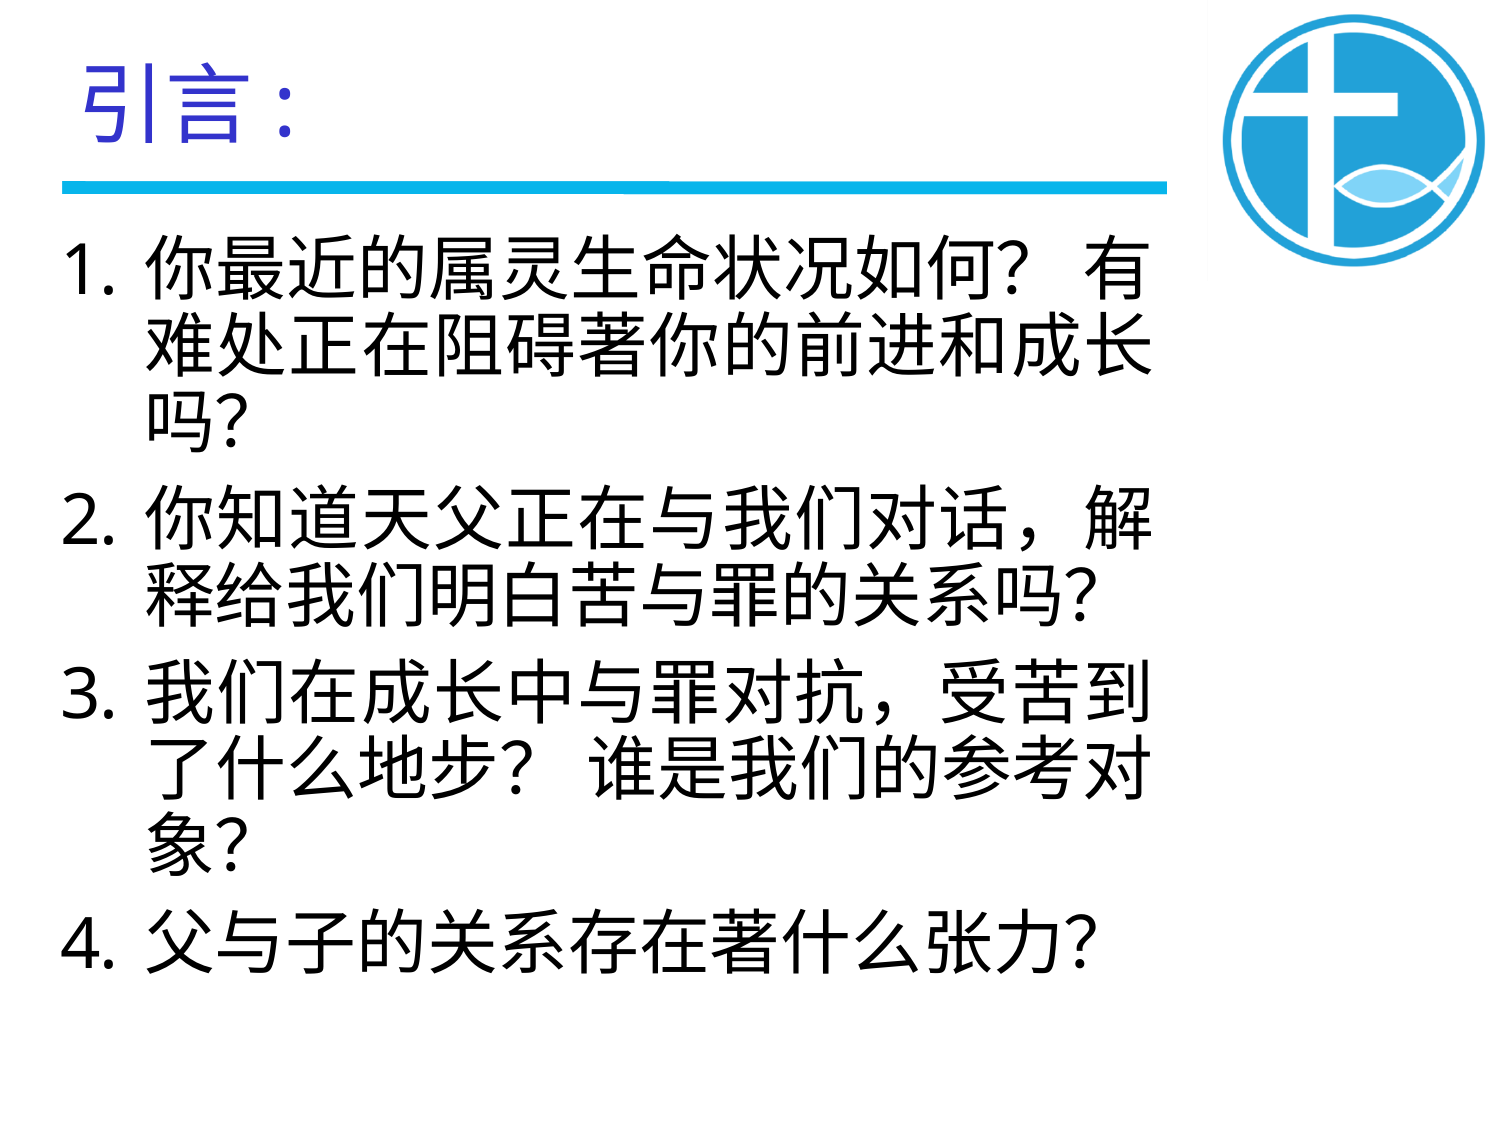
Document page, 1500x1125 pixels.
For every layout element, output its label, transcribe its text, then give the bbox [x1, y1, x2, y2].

picture [1207, 0, 1500, 281]
text_box 引言: [69, 53, 1130, 163]
text_box [69, 212, 1325, 363]
text_box 你最近的属灵生命状况如何？ 有难处正在阻碍著你的前进和成长吗？ 你知道天父正在与我们对话，解释给我们明白苦与罪的关系吗？ 我们在成长中与罪对抗，受苦到了什么地步？ 谁是我们的参考对象？ 父与子的关系存在著什么张力？ [52, 226, 1163, 992]
